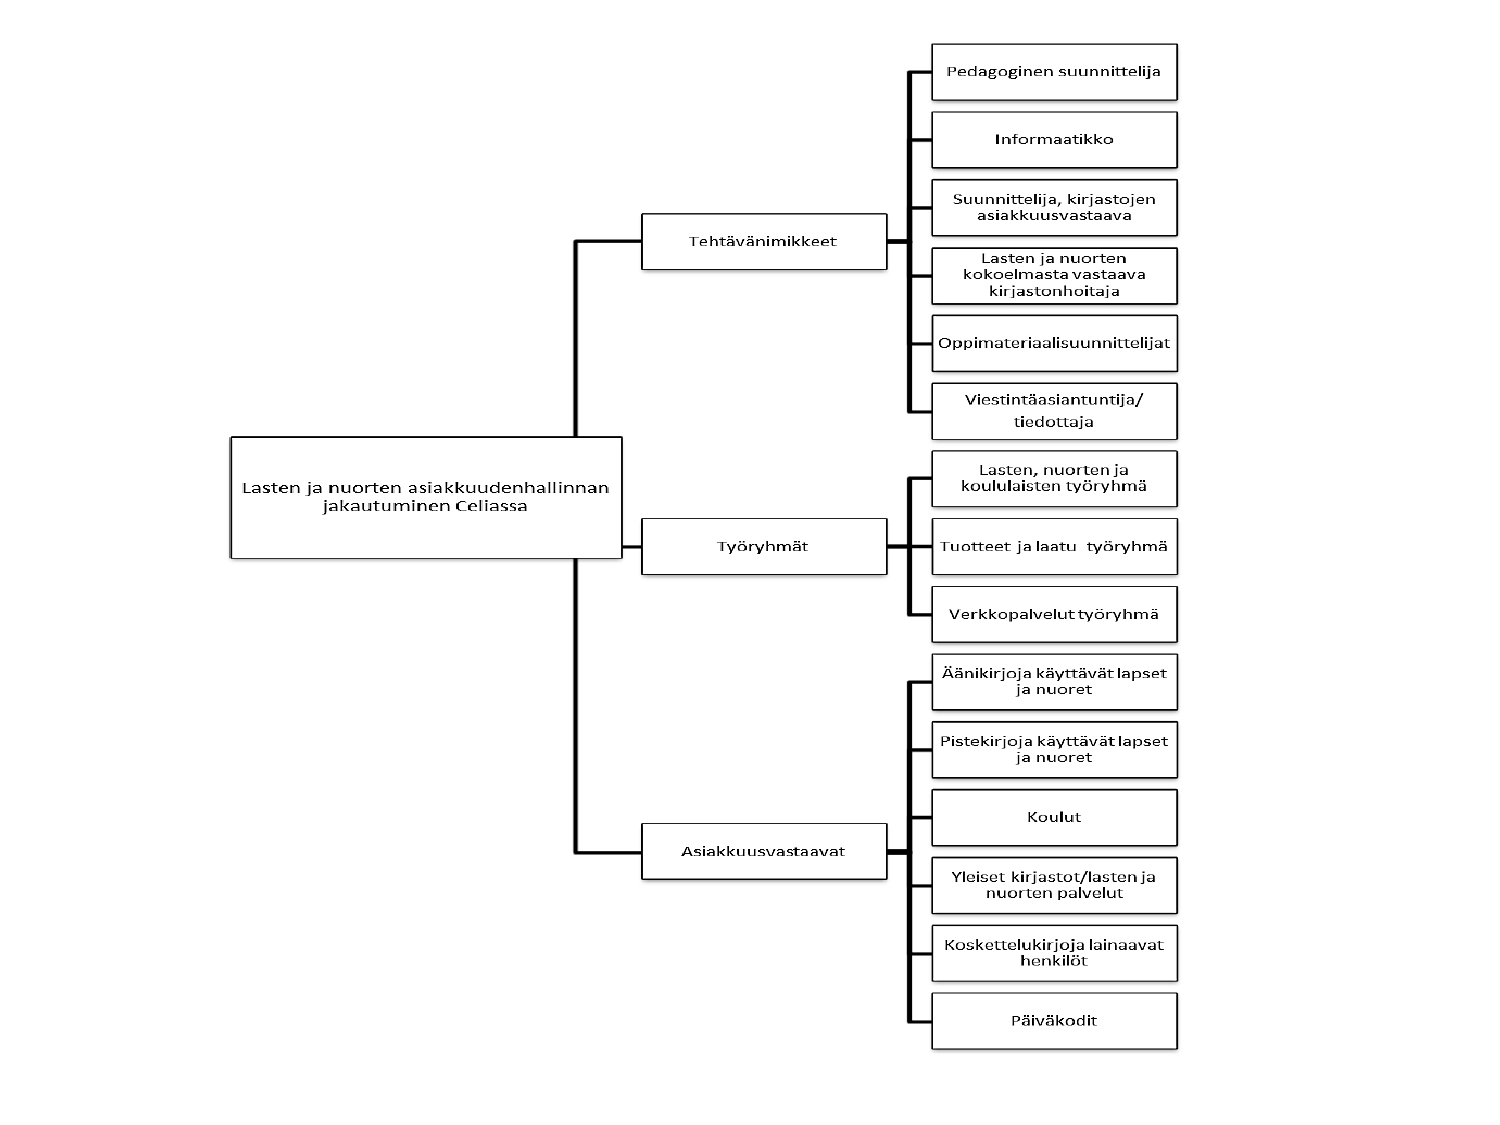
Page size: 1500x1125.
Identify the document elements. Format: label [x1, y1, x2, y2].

picture [218, 40, 1377, 1057]
